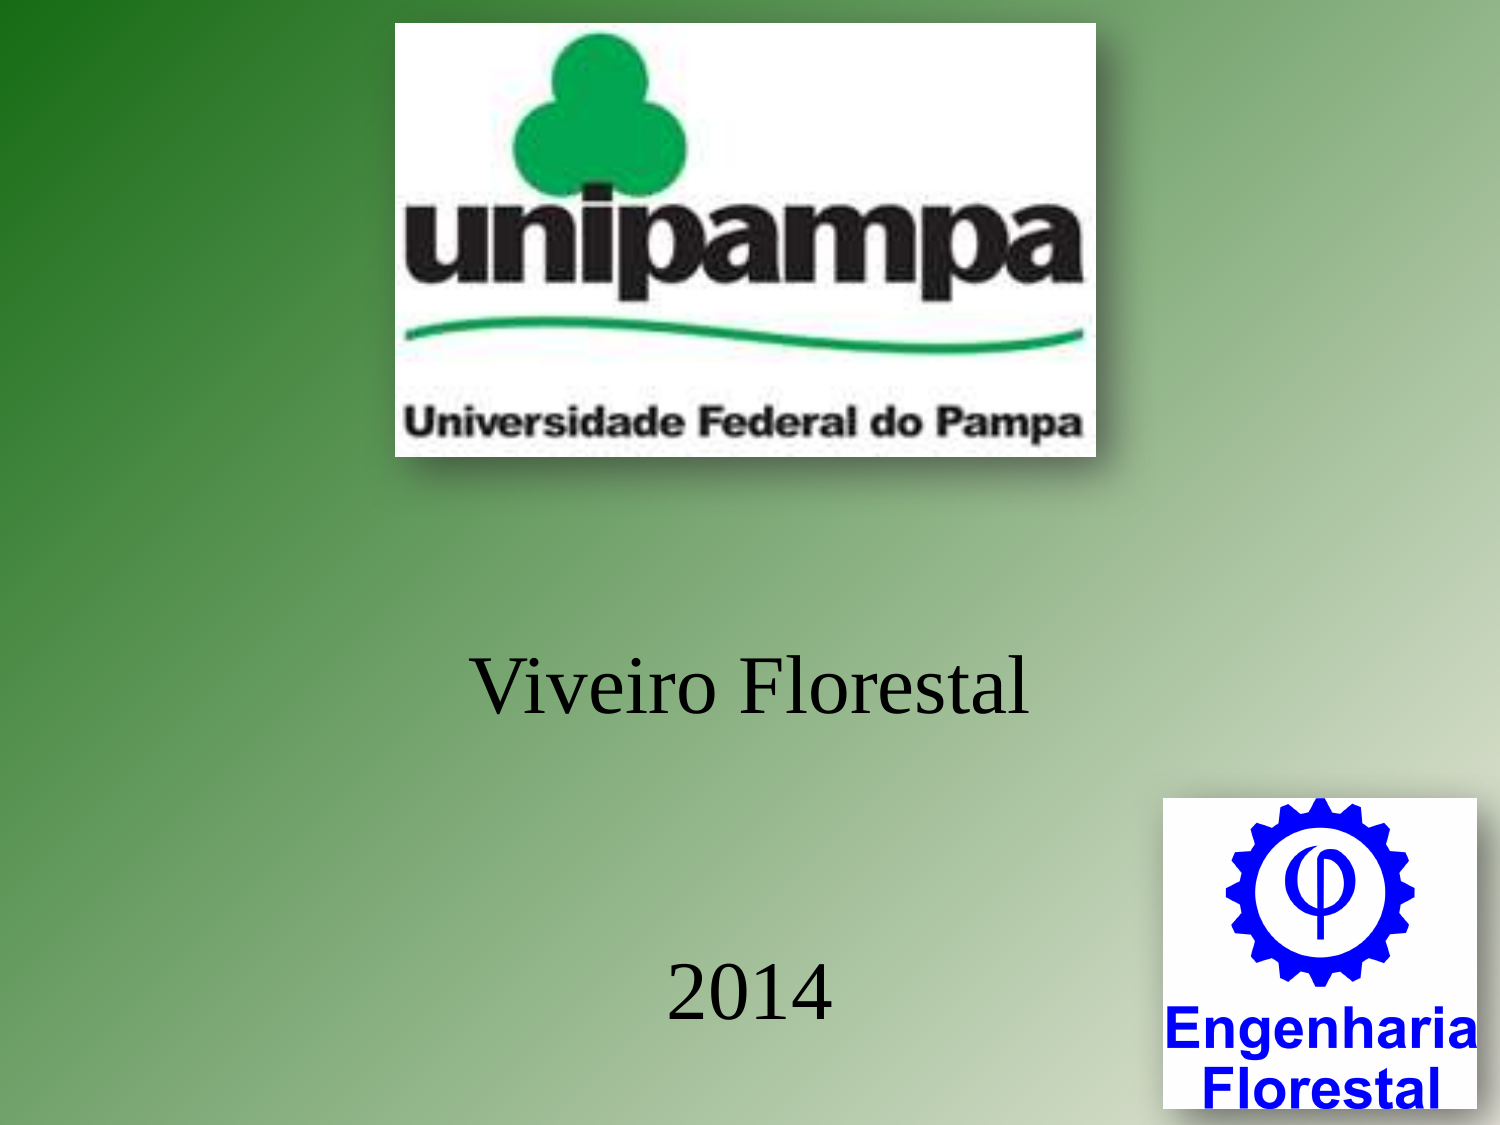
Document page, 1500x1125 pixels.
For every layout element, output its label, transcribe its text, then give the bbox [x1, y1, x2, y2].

title Viveiro Florestal [0, 586, 1500, 774]
picture [395, 22, 1096, 457]
picture [1163, 798, 1477, 1109]
text_box 2014 [0, 928, 1145, 1044]
